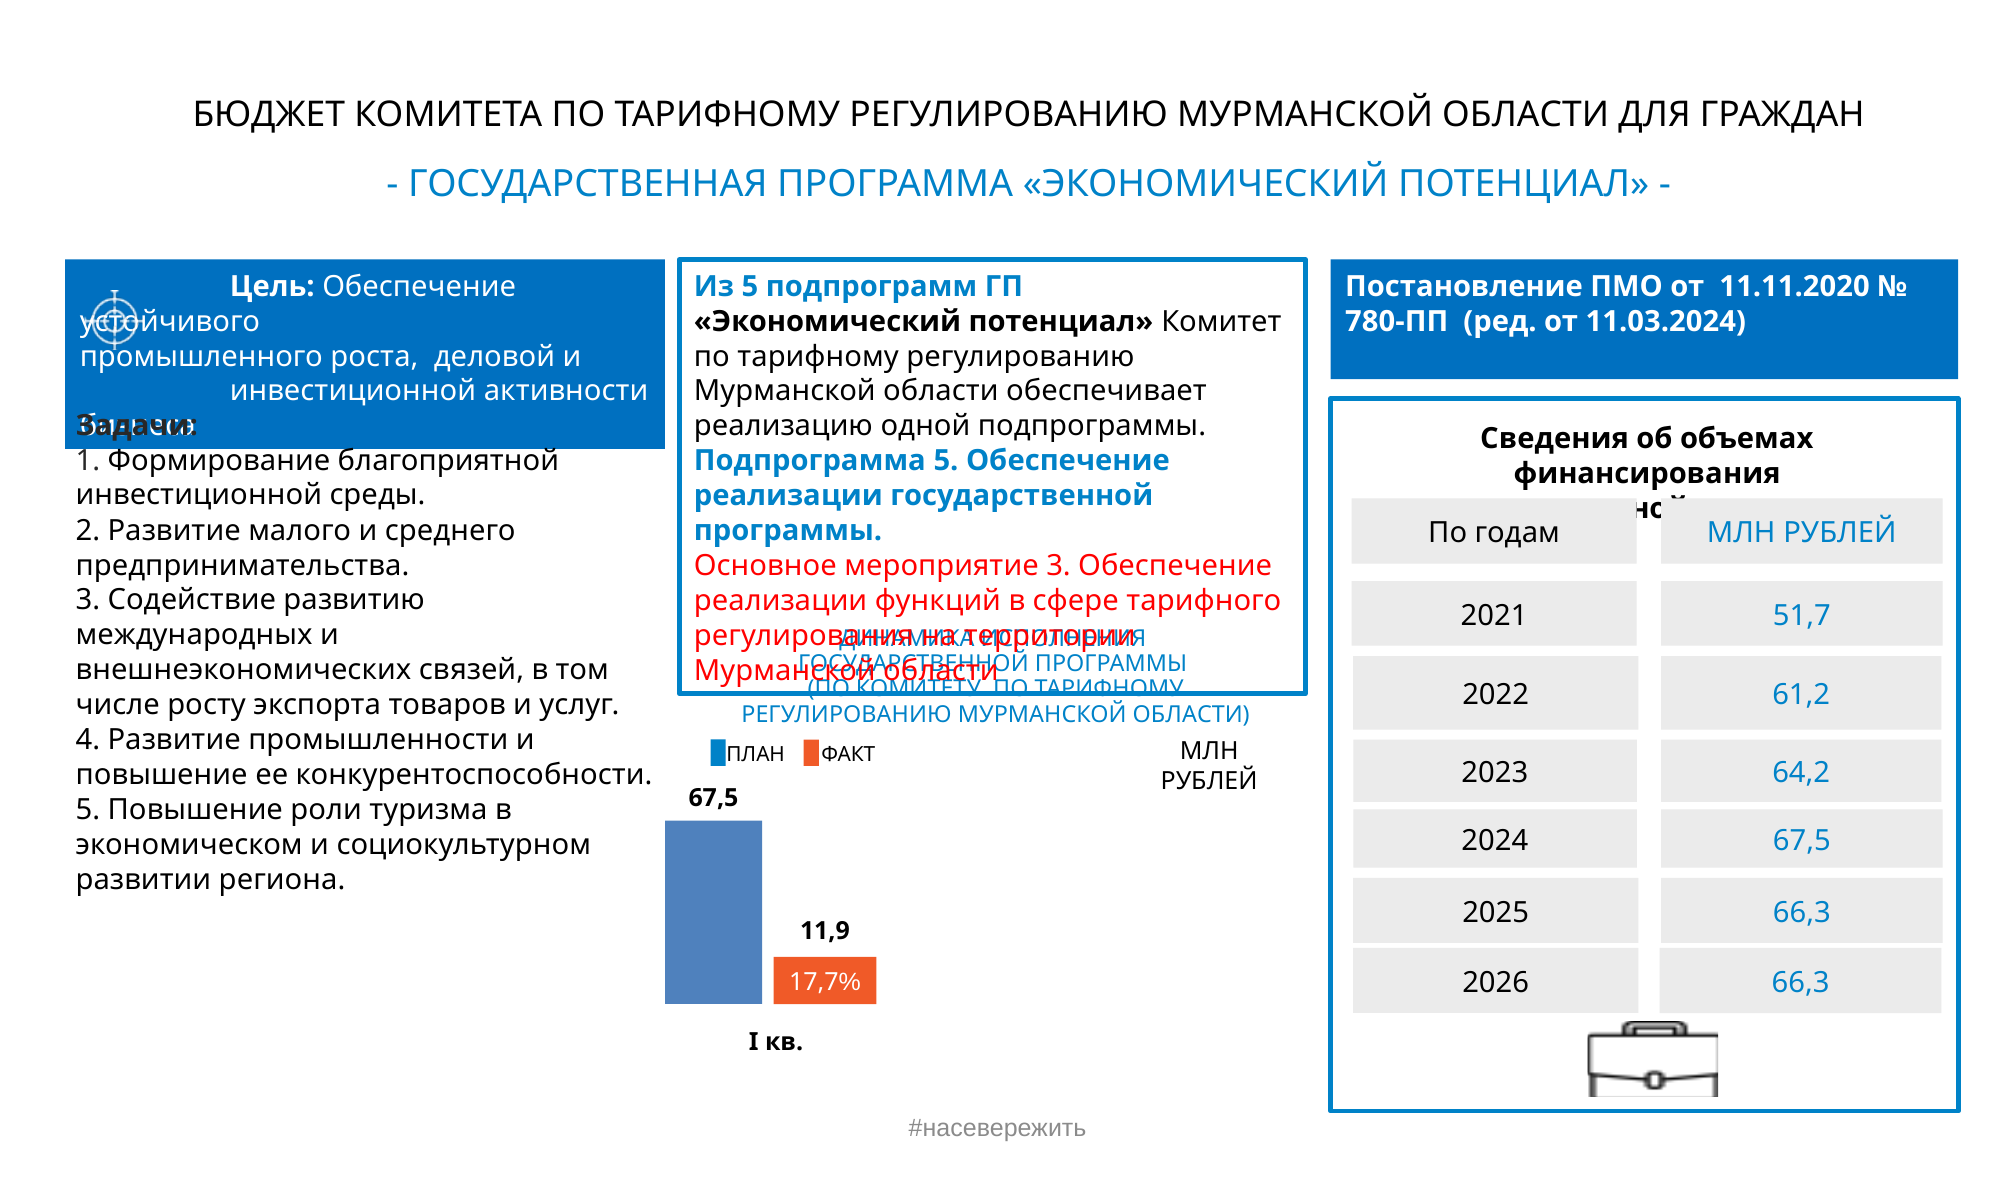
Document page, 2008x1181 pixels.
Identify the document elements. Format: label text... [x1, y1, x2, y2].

text_box Постановление ПМО от 11.11.2020 № 780-ПП (ред. от 11.03.2024) [1330, 259, 1959, 380]
slide_number [1330, 398, 1959, 1112]
text_box 11,9 [771, 910, 878, 948]
text_box МЛН РУБЛЕЙ [1659, 496, 1945, 566]
text_box Цель: Обеспечение устойчивого промышленного роста, деловой и инвестиционной активности бизнеса [65, 259, 665, 398]
picture [84, 290, 144, 350]
text_box 2025 [1351, 876, 1641, 945]
text_box I кв. [709, 1019, 850, 1061]
text_box 2021 [1349, 579, 1639, 648]
text_box 66,3 [1658, 946, 1943, 1015]
text_box ФАКТ [800, 739, 896, 768]
text_box 51,7 [1659, 579, 1945, 648]
picture [1587, 1021, 1719, 1097]
text_box 2026 [1351, 946, 1641, 1015]
text_box По годам [1349, 496, 1639, 566]
text_box - государственная программа «экономический потенциал» - [162, 154, 1895, 206]
footer #насевережить [665, 1094, 1331, 1158]
text_box [663, 819, 764, 1006]
text_box 67,5 [1659, 807, 1945, 870]
text_box 61,2 [1659, 654, 1943, 732]
text_box МЛН РУБЛЕЙ [1115, 744, 1303, 785]
text_box 2023 [1351, 737, 1639, 804]
text_box 17,7% [771, 955, 878, 1006]
text_box 67,5 [663, 781, 764, 811]
text_box Из 5 подпрограмм ГП «Экономический потенциал» Комитет по тарифному регулированию Мурманской области обеспечивает реализацию одной подпрограммы. Подпрограмма 5. Обеспечение реализации государственной программы. Основное мероприятие 3. Обеспечение реализации функций в сфере тарифного регулирования на территории Мурманской области [679, 259, 1306, 694]
text_box ПЛАН [709, 731, 802, 774]
text_box Бюджет комитета по тарифному регулированию мурманской области для граждан [162, 87, 1895, 143]
text_box 64,2 [1659, 737, 1943, 804]
text_box 2024 [1351, 807, 1639, 870]
text_box Сведения об объемах финансирования государственной программы [1351, 412, 1943, 533]
title ДИНАМИКА ИСПОЛНЕНИЯ ГОСУДАРСТВЕННОЙ ПРОГРАММЫ (ПО КОМИТЕТУ ПО ТАРИФНОМУ РЕГУЛИРОВАНИЮ МУРМАНСКОЙ ОБЛАСТИ) [686, 694, 1306, 736]
text_box 2022 [1351, 654, 1641, 732]
text_box 66,3 [1659, 876, 1945, 945]
text_box Задачи: 1. Формирование благоприятной инвестиционной среды. 2. Развитие малого и среднего предпринимательства. 3. Содействие развитию международных и внешнеэкономических связей, в том числе росту экспорта товаров и услуг. 4. Развитие промышленности и повышение ее конкурентоспособности. 5. Повышение роли туризма в экономическом и социокультурном развитии региона. [60, 398, 680, 903]
